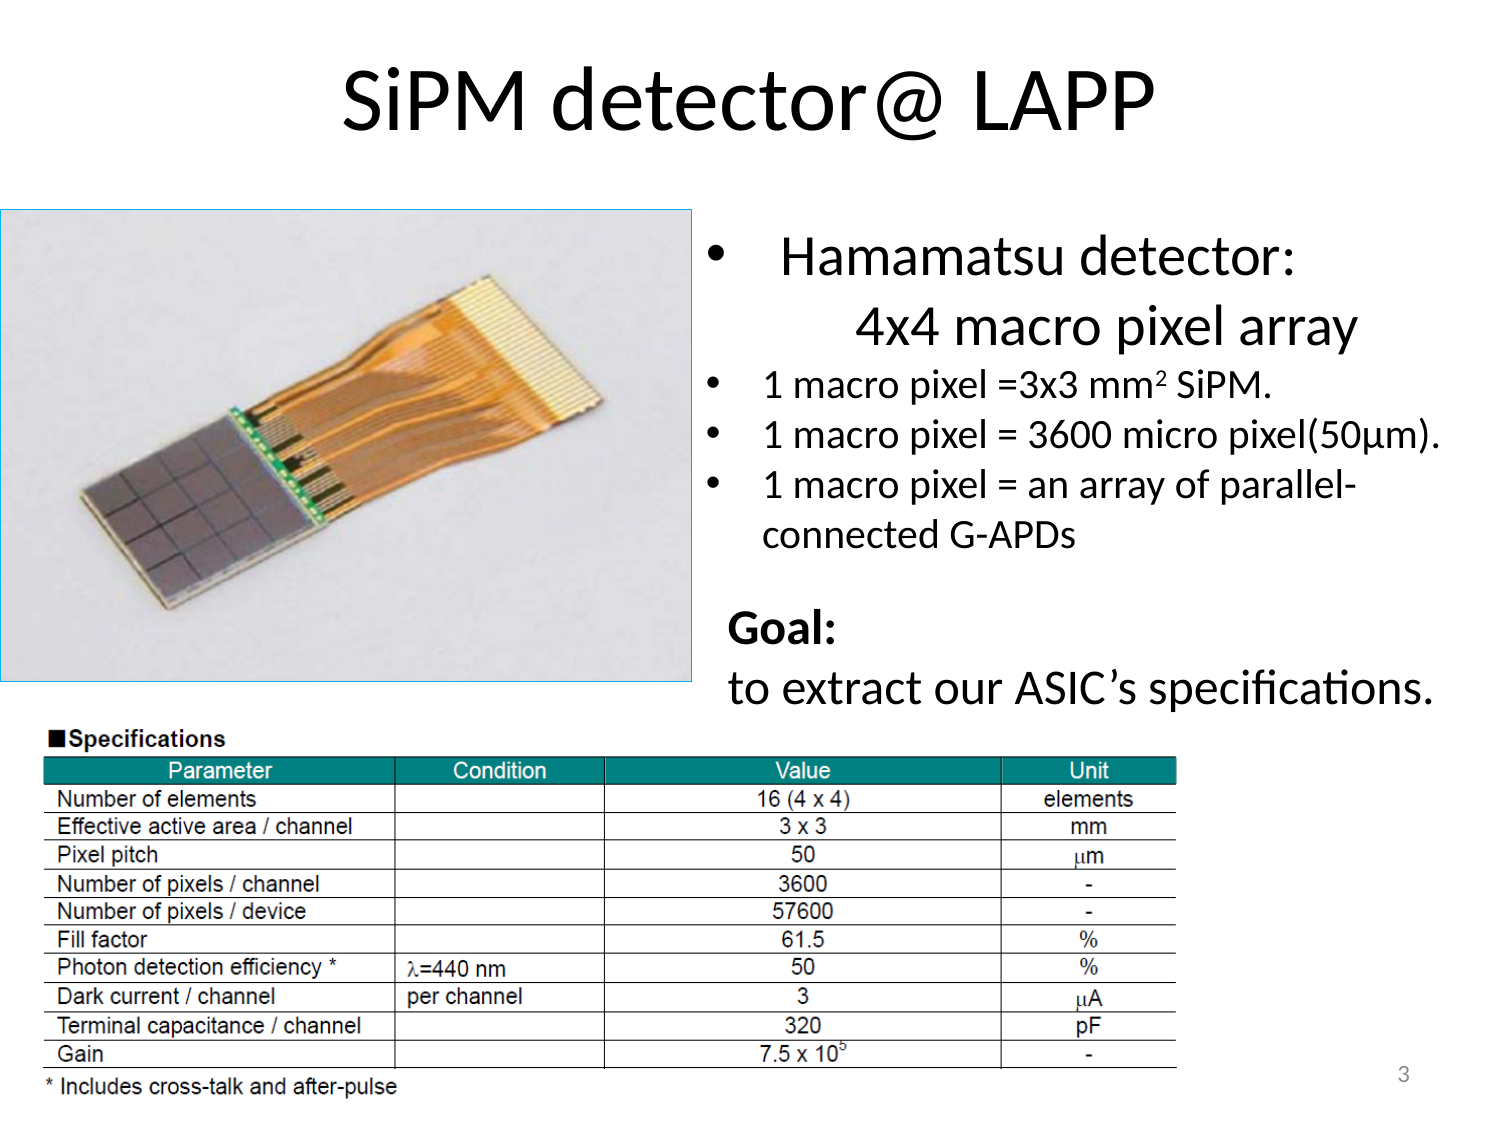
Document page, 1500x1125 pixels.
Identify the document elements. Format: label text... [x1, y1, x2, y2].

picture [32, 705, 1202, 1109]
slide_number 3 [1206, 1042, 1425, 1103]
title SiPM detector@ LAPP [75, 0, 1425, 188]
picture [2, 211, 690, 680]
text_box Goal: to extract our ASIC’s specifications. [713, 587, 1450, 722]
text_box Hamamatsu detector: 4x4 macro pixel array 1 macro pixel =3x3 mm2 SiPM. 1 macro pixel = 3600 micro pixel(50µm). 1 macro pixel = an array of parallel-connected G-APDs [693, 209, 1500, 565]
